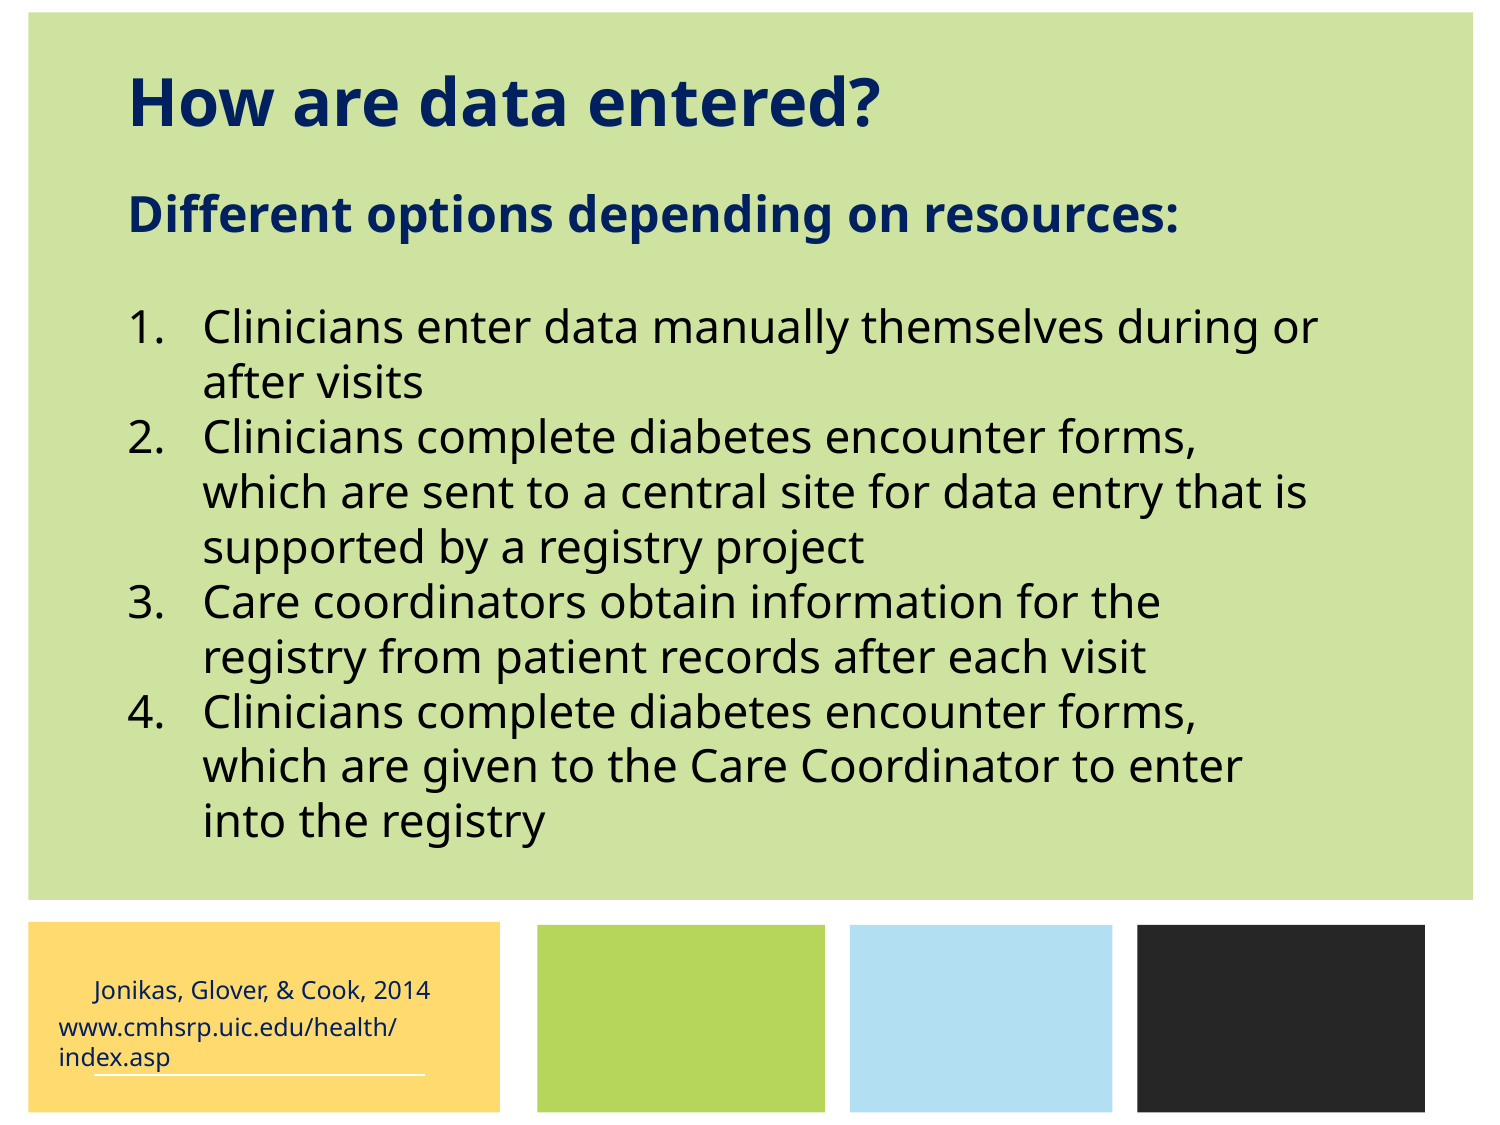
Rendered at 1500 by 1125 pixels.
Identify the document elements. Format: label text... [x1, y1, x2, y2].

text_box [535, 923, 827, 1115]
text_box [848, 923, 1115, 1115]
text_box [1135, 923, 1427, 1115]
text_box How are data entered? [112, 52, 1313, 147]
text_box Different options depending on resources: Clinicians enter data manually themselves during or after visits Clinicians complete diabetes encounter forms, which are sent to a central site for data entry that is supported by a registry project Care coordinators obtain information for the registry from patient records after each visit Clinicians complete diabetes encounter forms, which are given to the Care Coordinator to enter into the registry [112, 174, 1350, 855]
